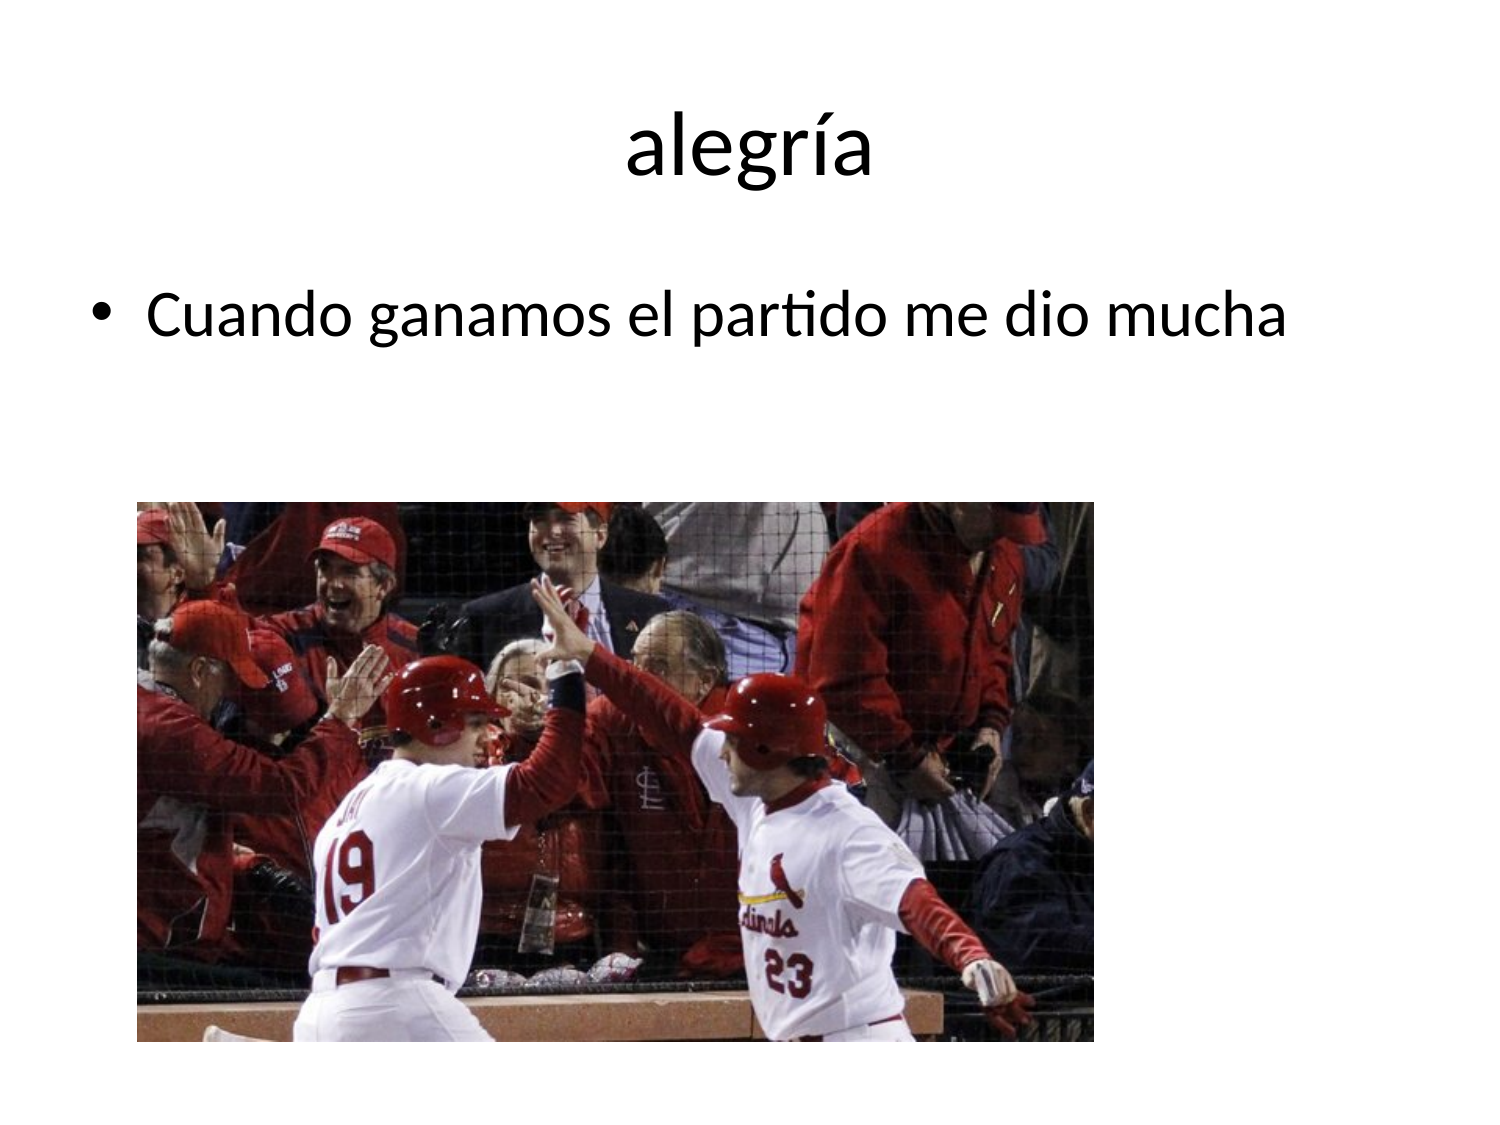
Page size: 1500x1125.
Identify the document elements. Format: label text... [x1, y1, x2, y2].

picture [137, 502, 1094, 1042]
title alegría [75, 45, 1425, 233]
list Cuando ganamos el partido me dio mucha [75, 262, 1425, 1005]
